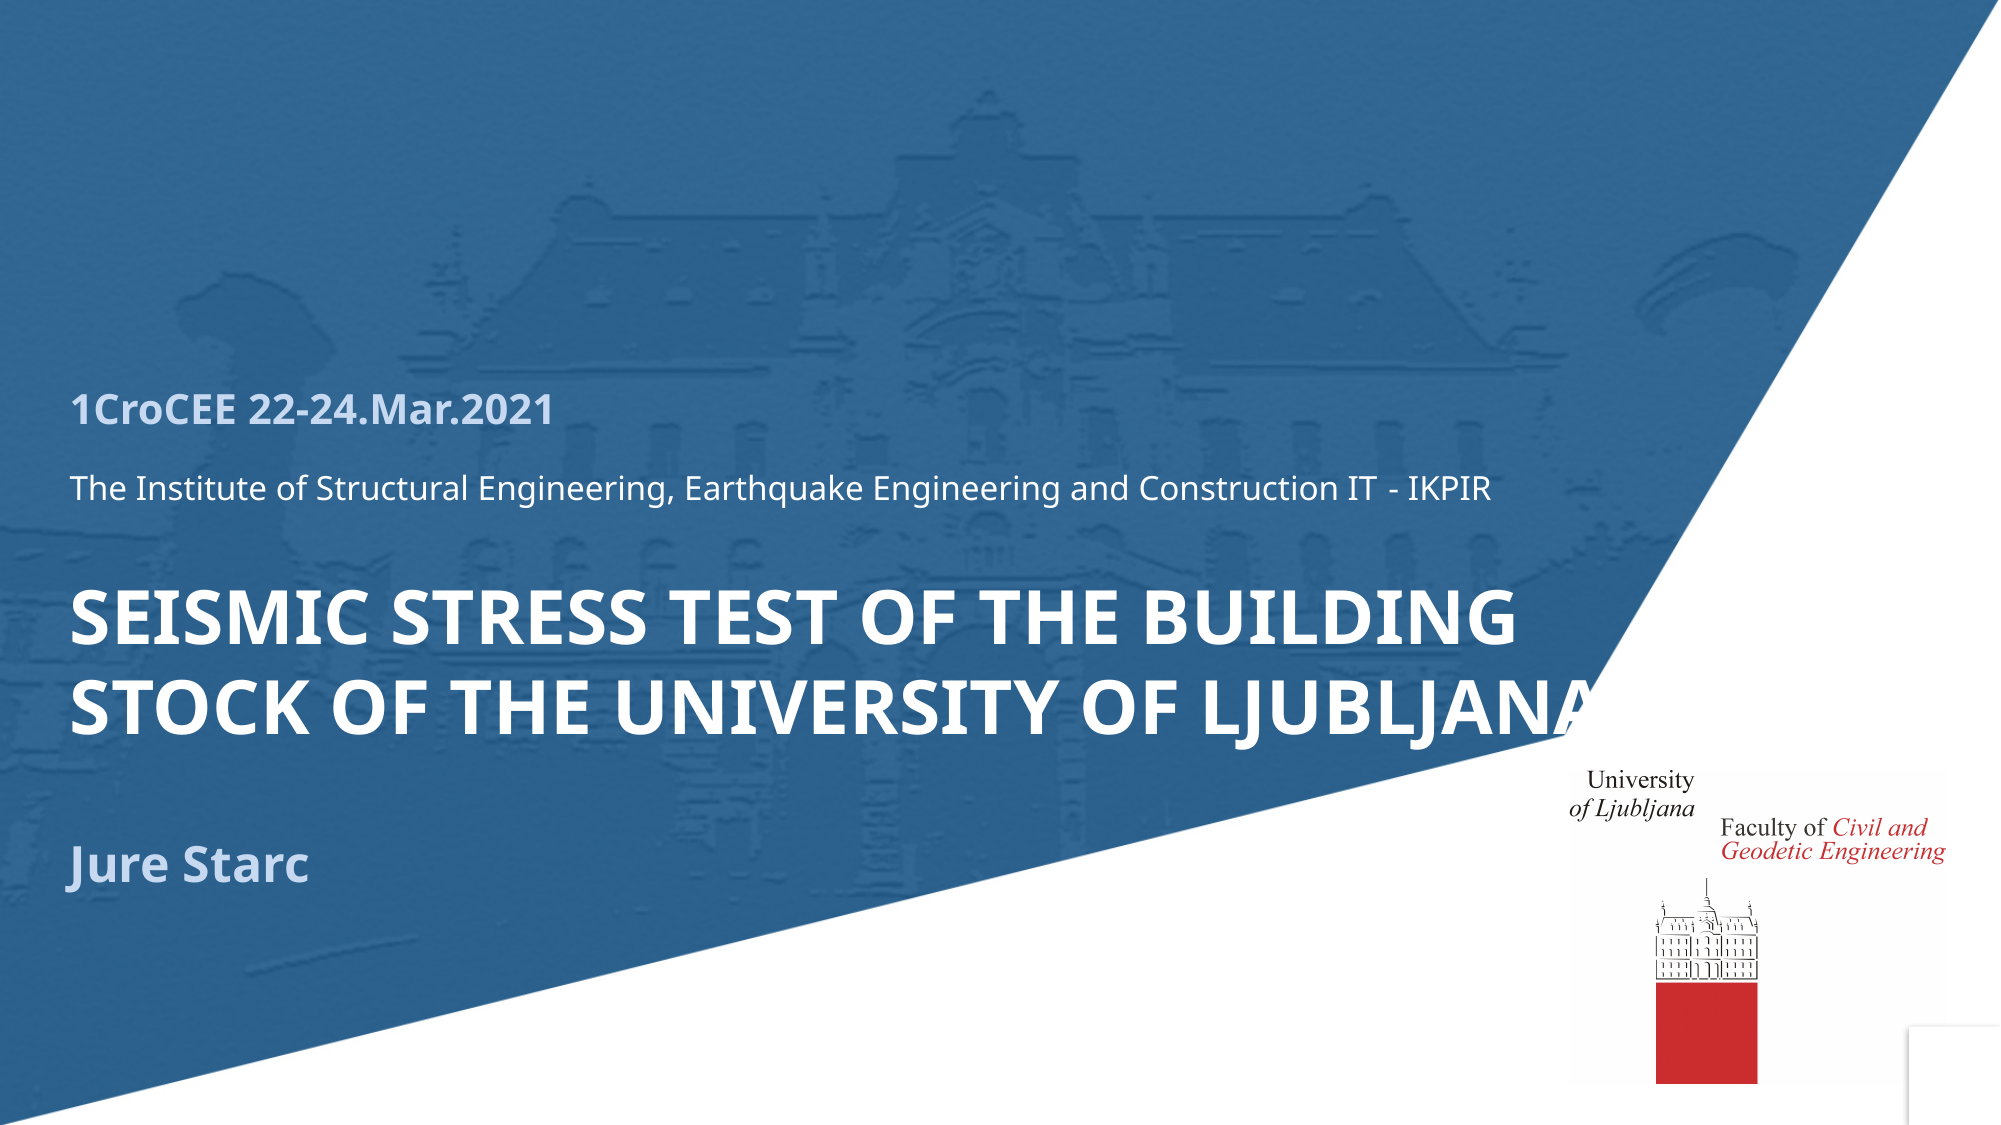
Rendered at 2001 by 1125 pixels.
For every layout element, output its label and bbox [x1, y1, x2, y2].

list [0, 0, 2000, 1125]
picture [1569, 770, 1946, 1084]
